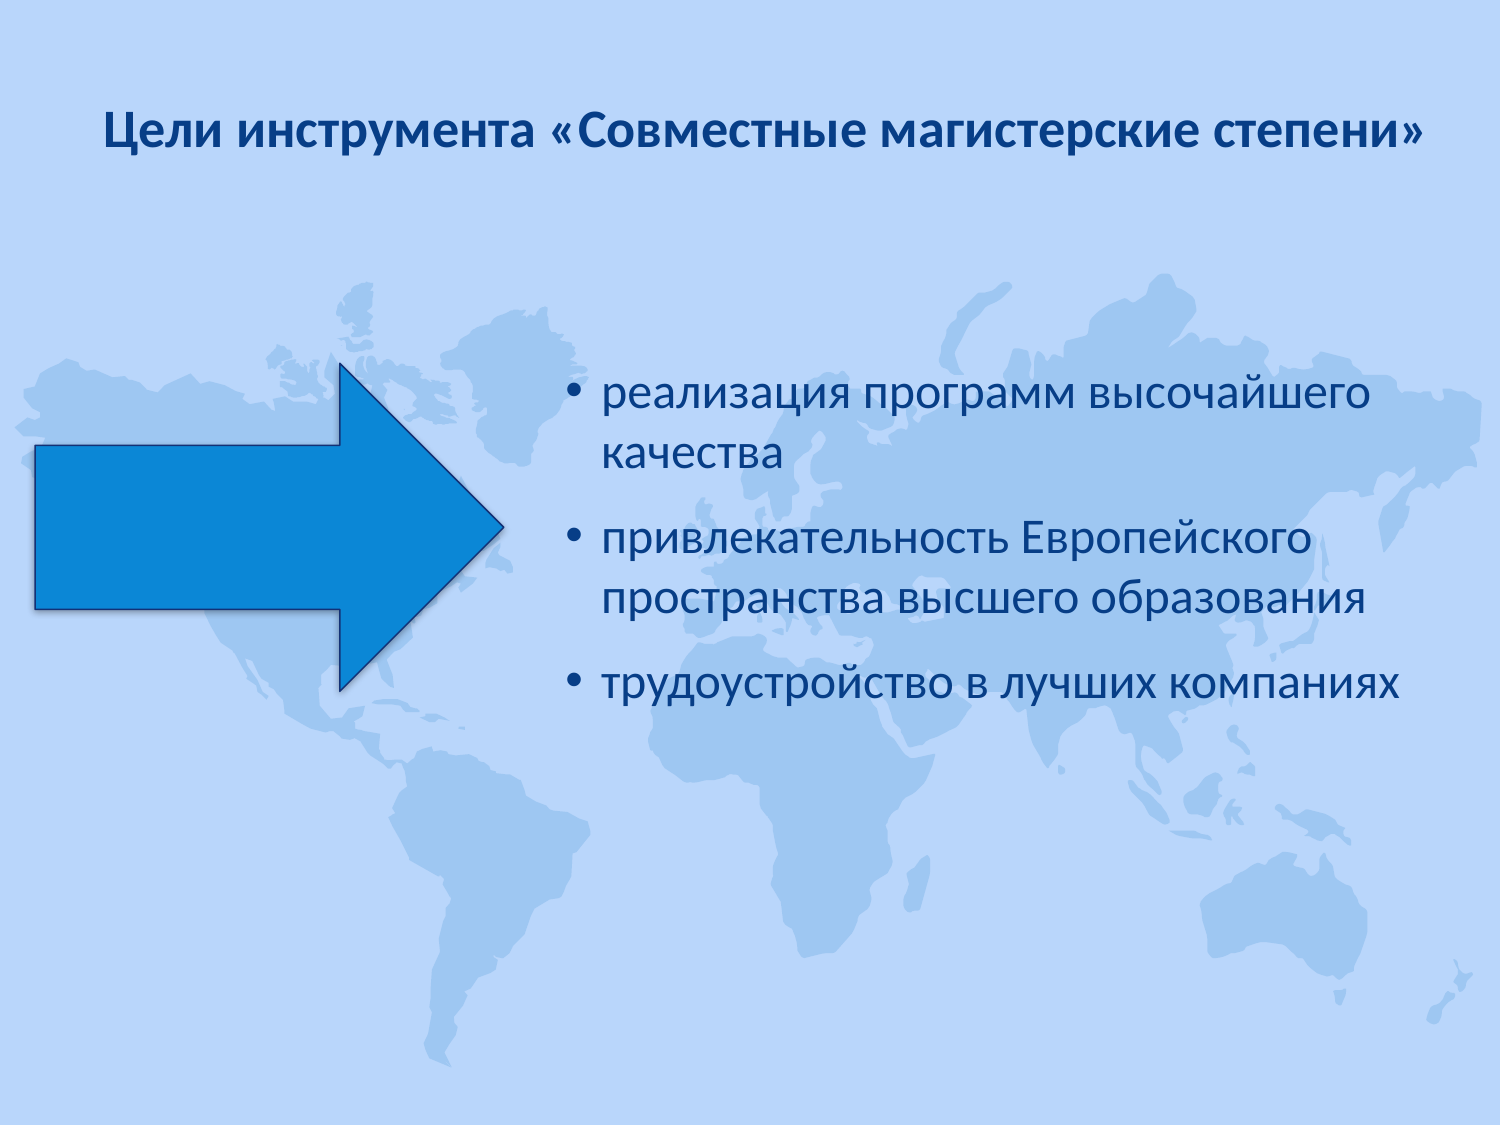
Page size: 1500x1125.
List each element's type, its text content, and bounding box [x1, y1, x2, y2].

text_box Цели инструмента «Совместные магистерские степени» [88, 54, 1500, 197]
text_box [14, 273, 1482, 1068]
